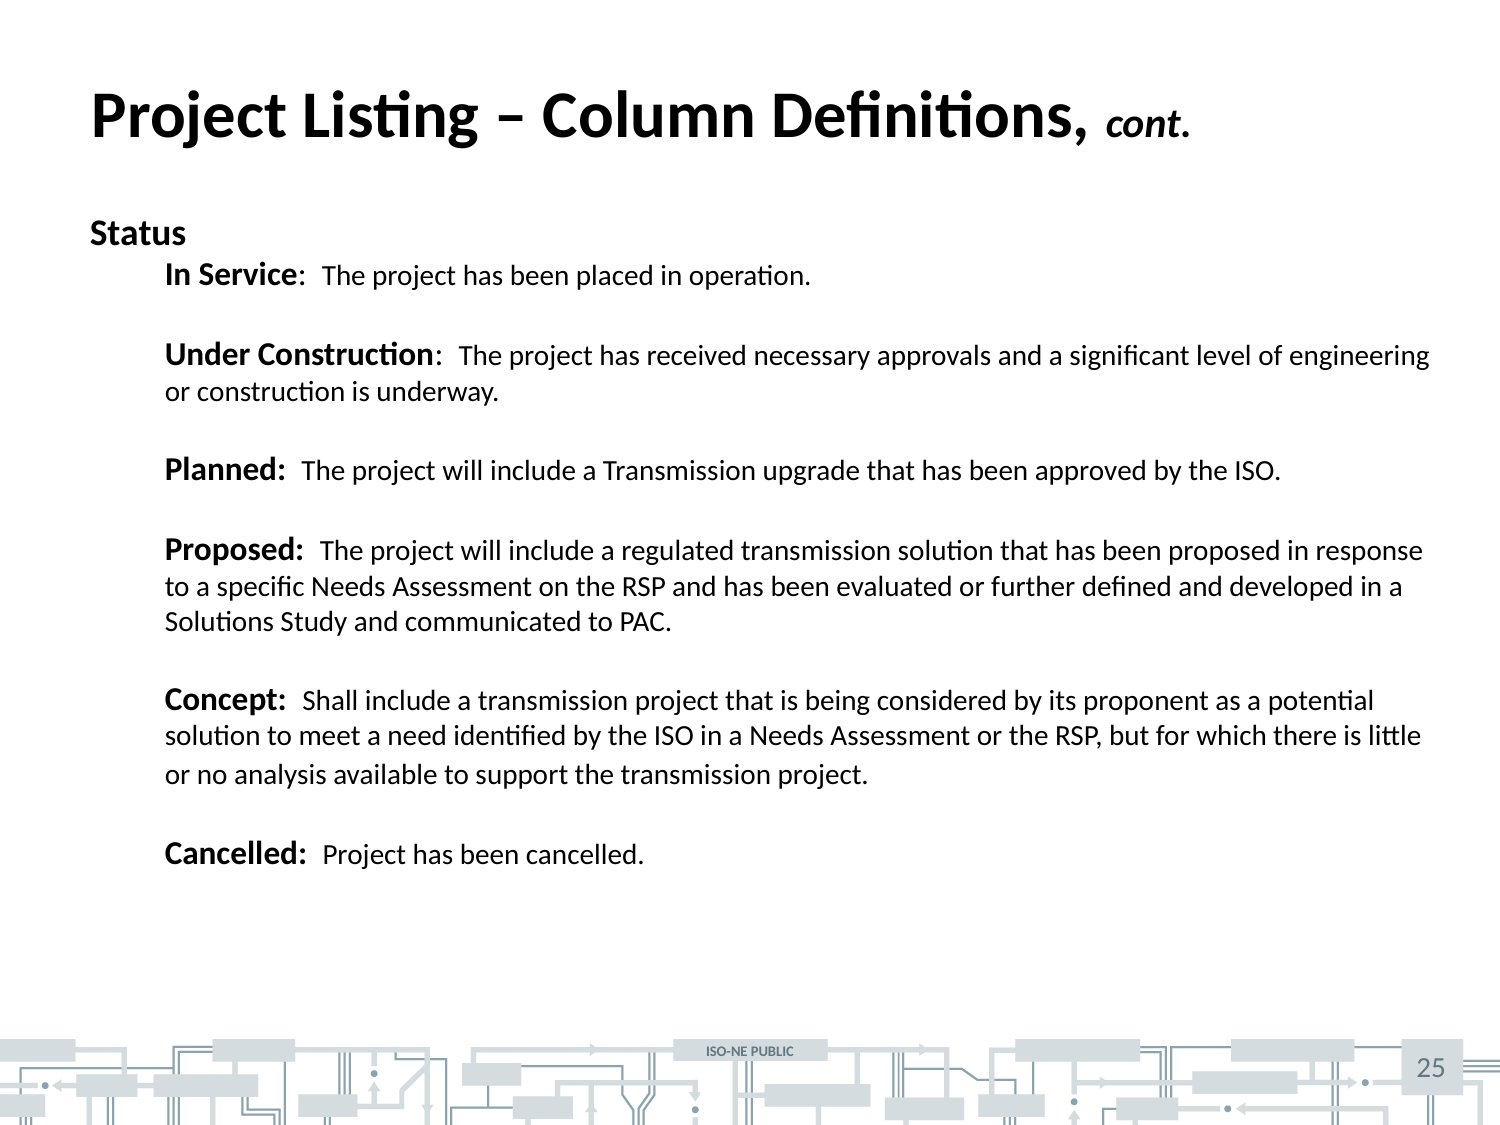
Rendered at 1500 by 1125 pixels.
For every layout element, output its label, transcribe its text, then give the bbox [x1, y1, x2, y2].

text_box Project Listing – Column Definitions, cont. [74, 32, 1500, 189]
slide_number 25 [1400, 1044, 1463, 1088]
text_box Status In Service: The project has been placed in operation. Under Construction: The project has received necessary approvals and a significant level of engineering or construction is underway. Planned: The project will include a Transmission upgrade that has been approved by the ISO. Proposed: The project will include a regulated transmission solution that has been proposed in response to a specific Needs Assessment on the RSP and has been evaluated or further defined and developed in a Solutions Study and communicated to PAC. Concept: Shall include a transmission project that is being considered by its proponent as a potential solution to meet a need identified by the ISO in a Needs Assessment or the RSP, but for which there is little or no analysis available to support the transmission project. Cancelled: Project has been cancelled. [75, 200, 1446, 977]
picture [0, 1031, 1500, 1125]
